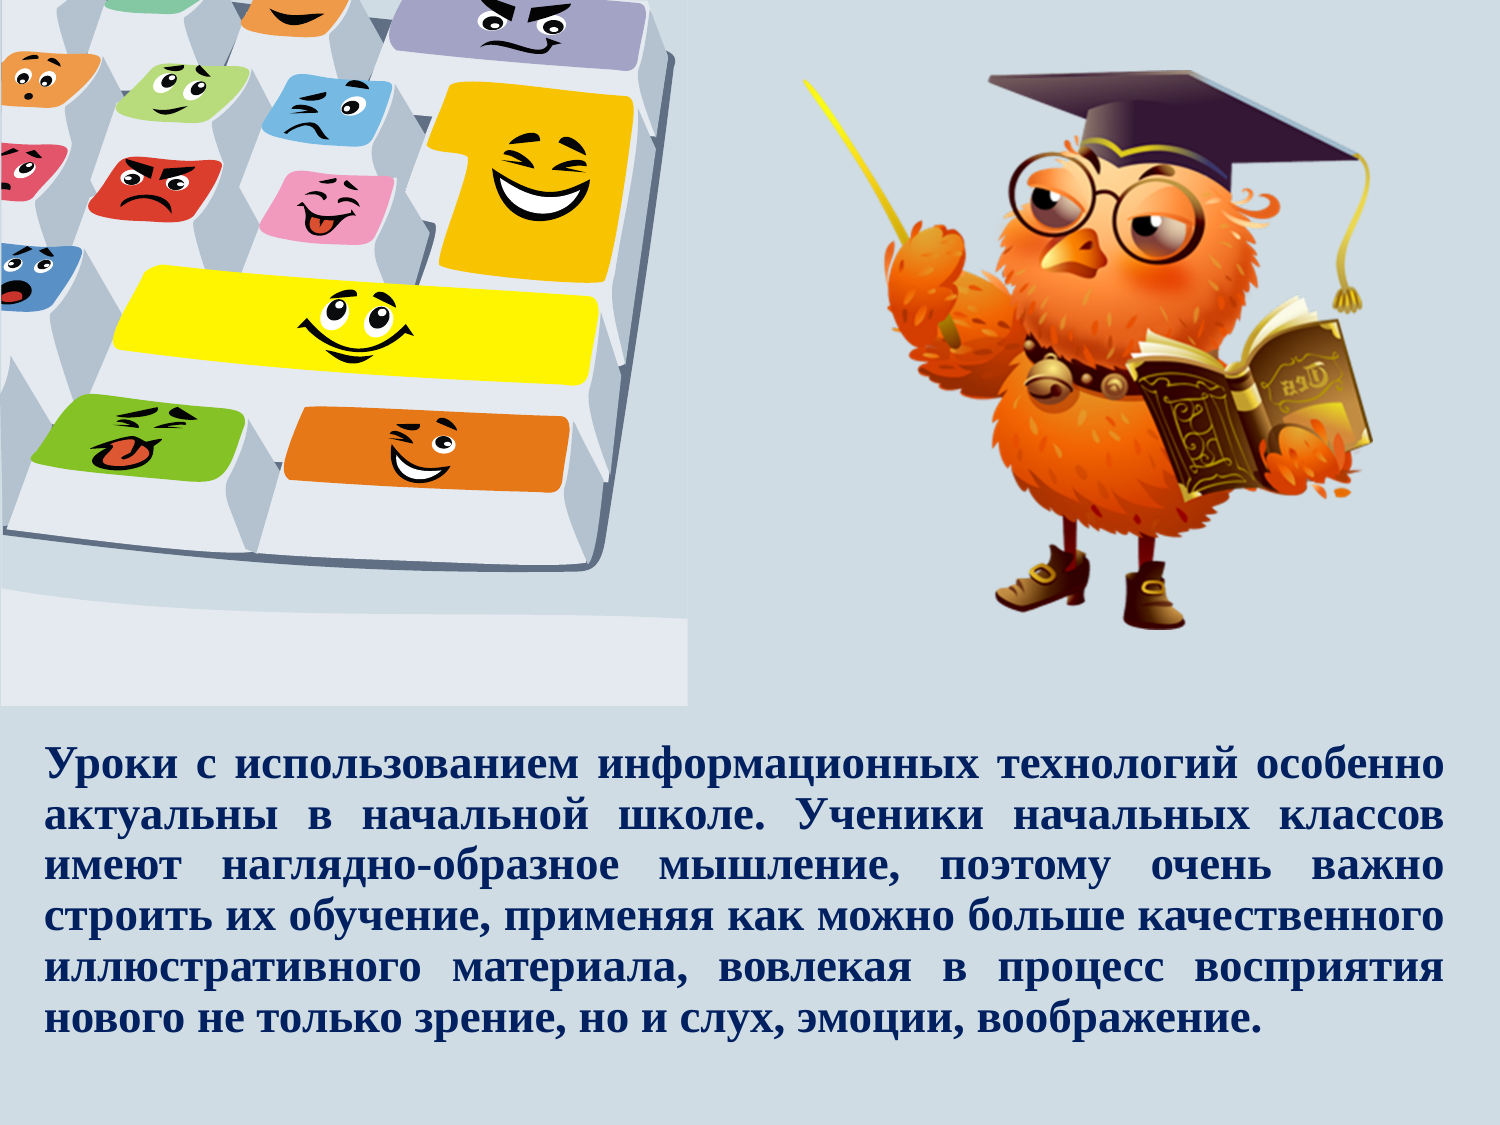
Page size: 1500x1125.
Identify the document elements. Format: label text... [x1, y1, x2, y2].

title Уроки с использованием информационных технологий особенно актуальны в начальной школе. Ученики начальных классов имеют наглядно-образное мышление, поэтому очень важно строить их обучение, применяя как можно больше качественного иллюстративного материала, вовлекая в процесс восприятия нового не только зрение, но и слух, эмоции, воображение. [28, 706, 1461, 1074]
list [803, 70, 1373, 631]
